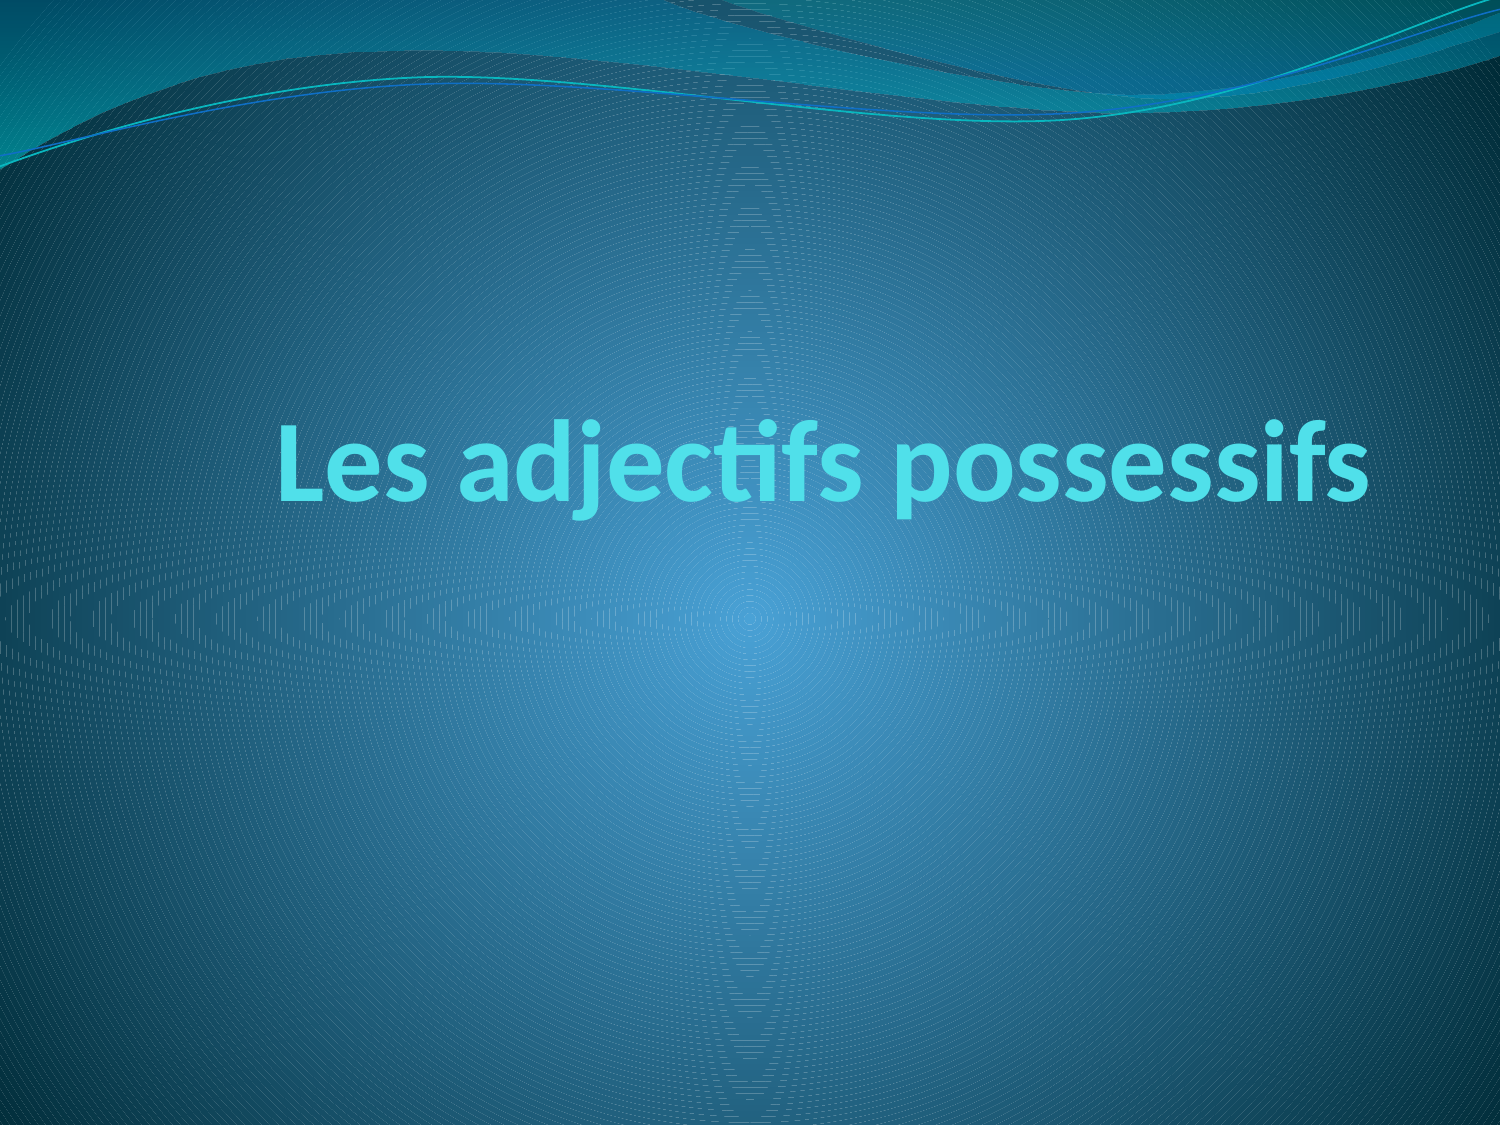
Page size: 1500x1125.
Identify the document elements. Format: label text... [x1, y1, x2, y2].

title Les adjectifs possessifs [87, 224, 1376, 525]
